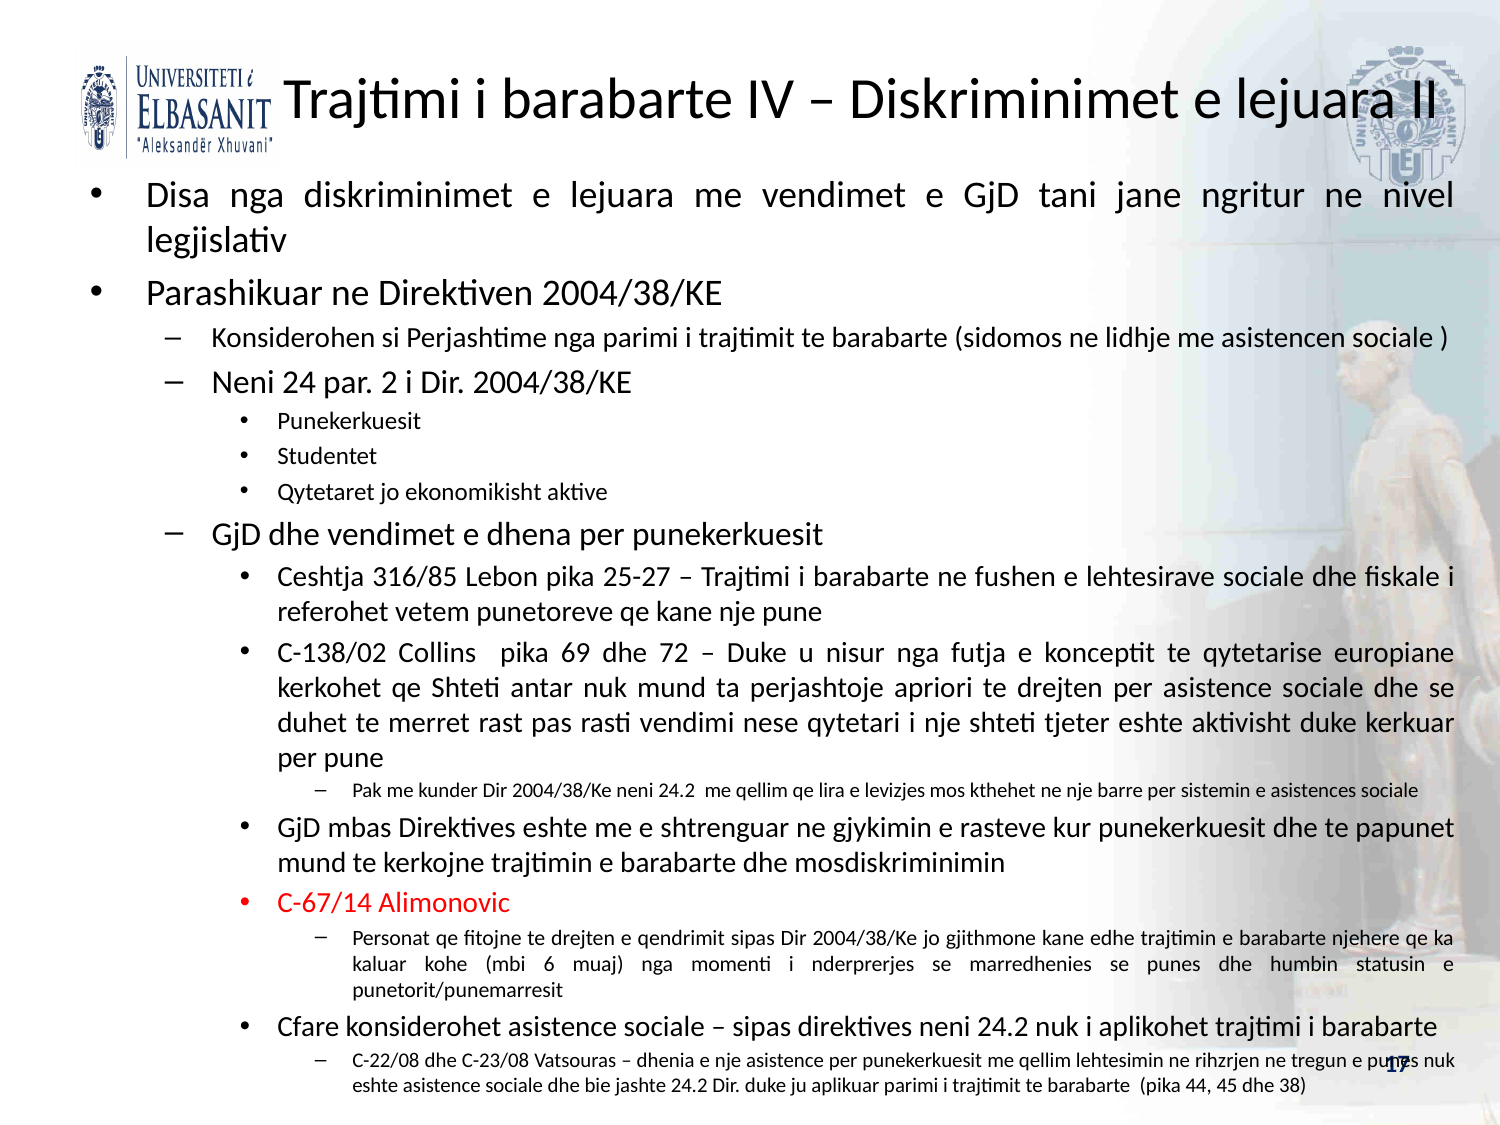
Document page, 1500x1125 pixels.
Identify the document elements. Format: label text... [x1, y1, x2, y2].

picture [974, 0, 1500, 1125]
picture [74, 42, 283, 170]
text_box Disa nga diskriminimet e lejuara me vendimet e GjD tani jane ngritur ne nivel legjislativ Parashikuar ne Direktiven 2004/38/KE Konsiderohen si Perjashtime nga parimi i trajtimit te barabarte (sidomos ne lidhje me asistencen sociale ) Neni 24 par. 2 i Dir. 2004/38/KE Punekerkuesit Studentet Qytetaret jo ekonomikisht aktive GjD dhe vendimet e dhena per punekerkuesit Ceshtja 316/85 Lebon pika 25-27 – Trajtimi i barabarte ne fushen e lehtesirave sociale dhe fiskale i referohet vetem punetoreve qe kane nje pune C-138/02 Collins pika 69 dhe 72 – Duke u nisur nga futja e konceptit te qytetarise europiane kerkohet qe Shteti antar nuk mund ta perjashtoje apriori te drejten per asistence sociale dhe se duhet te merret rast pas rasti vendimi nese qytetari i nje shteti tjeter eshte aktivisht duke kerkuar per pune Pak me kunder Dir 2004/38/Ke neni 24.2 me qellim qe lira e levizjes mos kthehet ne nje barre per sistemin e asistences sociale GjD mbas Direktives eshte me e shtrenguar ne gjykimin e rasteve kur punekerkuesit dhe te papunet mund te kerkojne trajtimin e barabarte dhe mosdiskriminimin C-67/14 Alimonovic Personat qe fitojne te drejten e qendrimit sipas Dir 2004/38/Ke jo gjithmone kane edhe trajtimin e barabarte njehere qe ka kaluar kohe (mbi 6 muaj) nga momenti i nderprerjes se marredhenies se punes dhe humbin statusin e punetorit/punemarresit Cfare konsiderohet asistence sociale – sipas direktives neni 24.2 nuk i aplikohet trajtimi i barabarte C-22/08 dhe C-23/08 Vatsouras – dhenia e nje asistence per punekerkuesit me qellim lehtesimin ne rihzrjen ne tregun e punes nuk eshte asistence sociale dhe bie jashte 24.2 Dir. duke ju aplikuar parimi i trajtimit te barabarte (pika 44, 45 dhe 38) [75, 162, 969, 951]
text_box Trajtimi i barabarte IV – Diskriminimet e lejuara II [285, 45, 969, 162]
